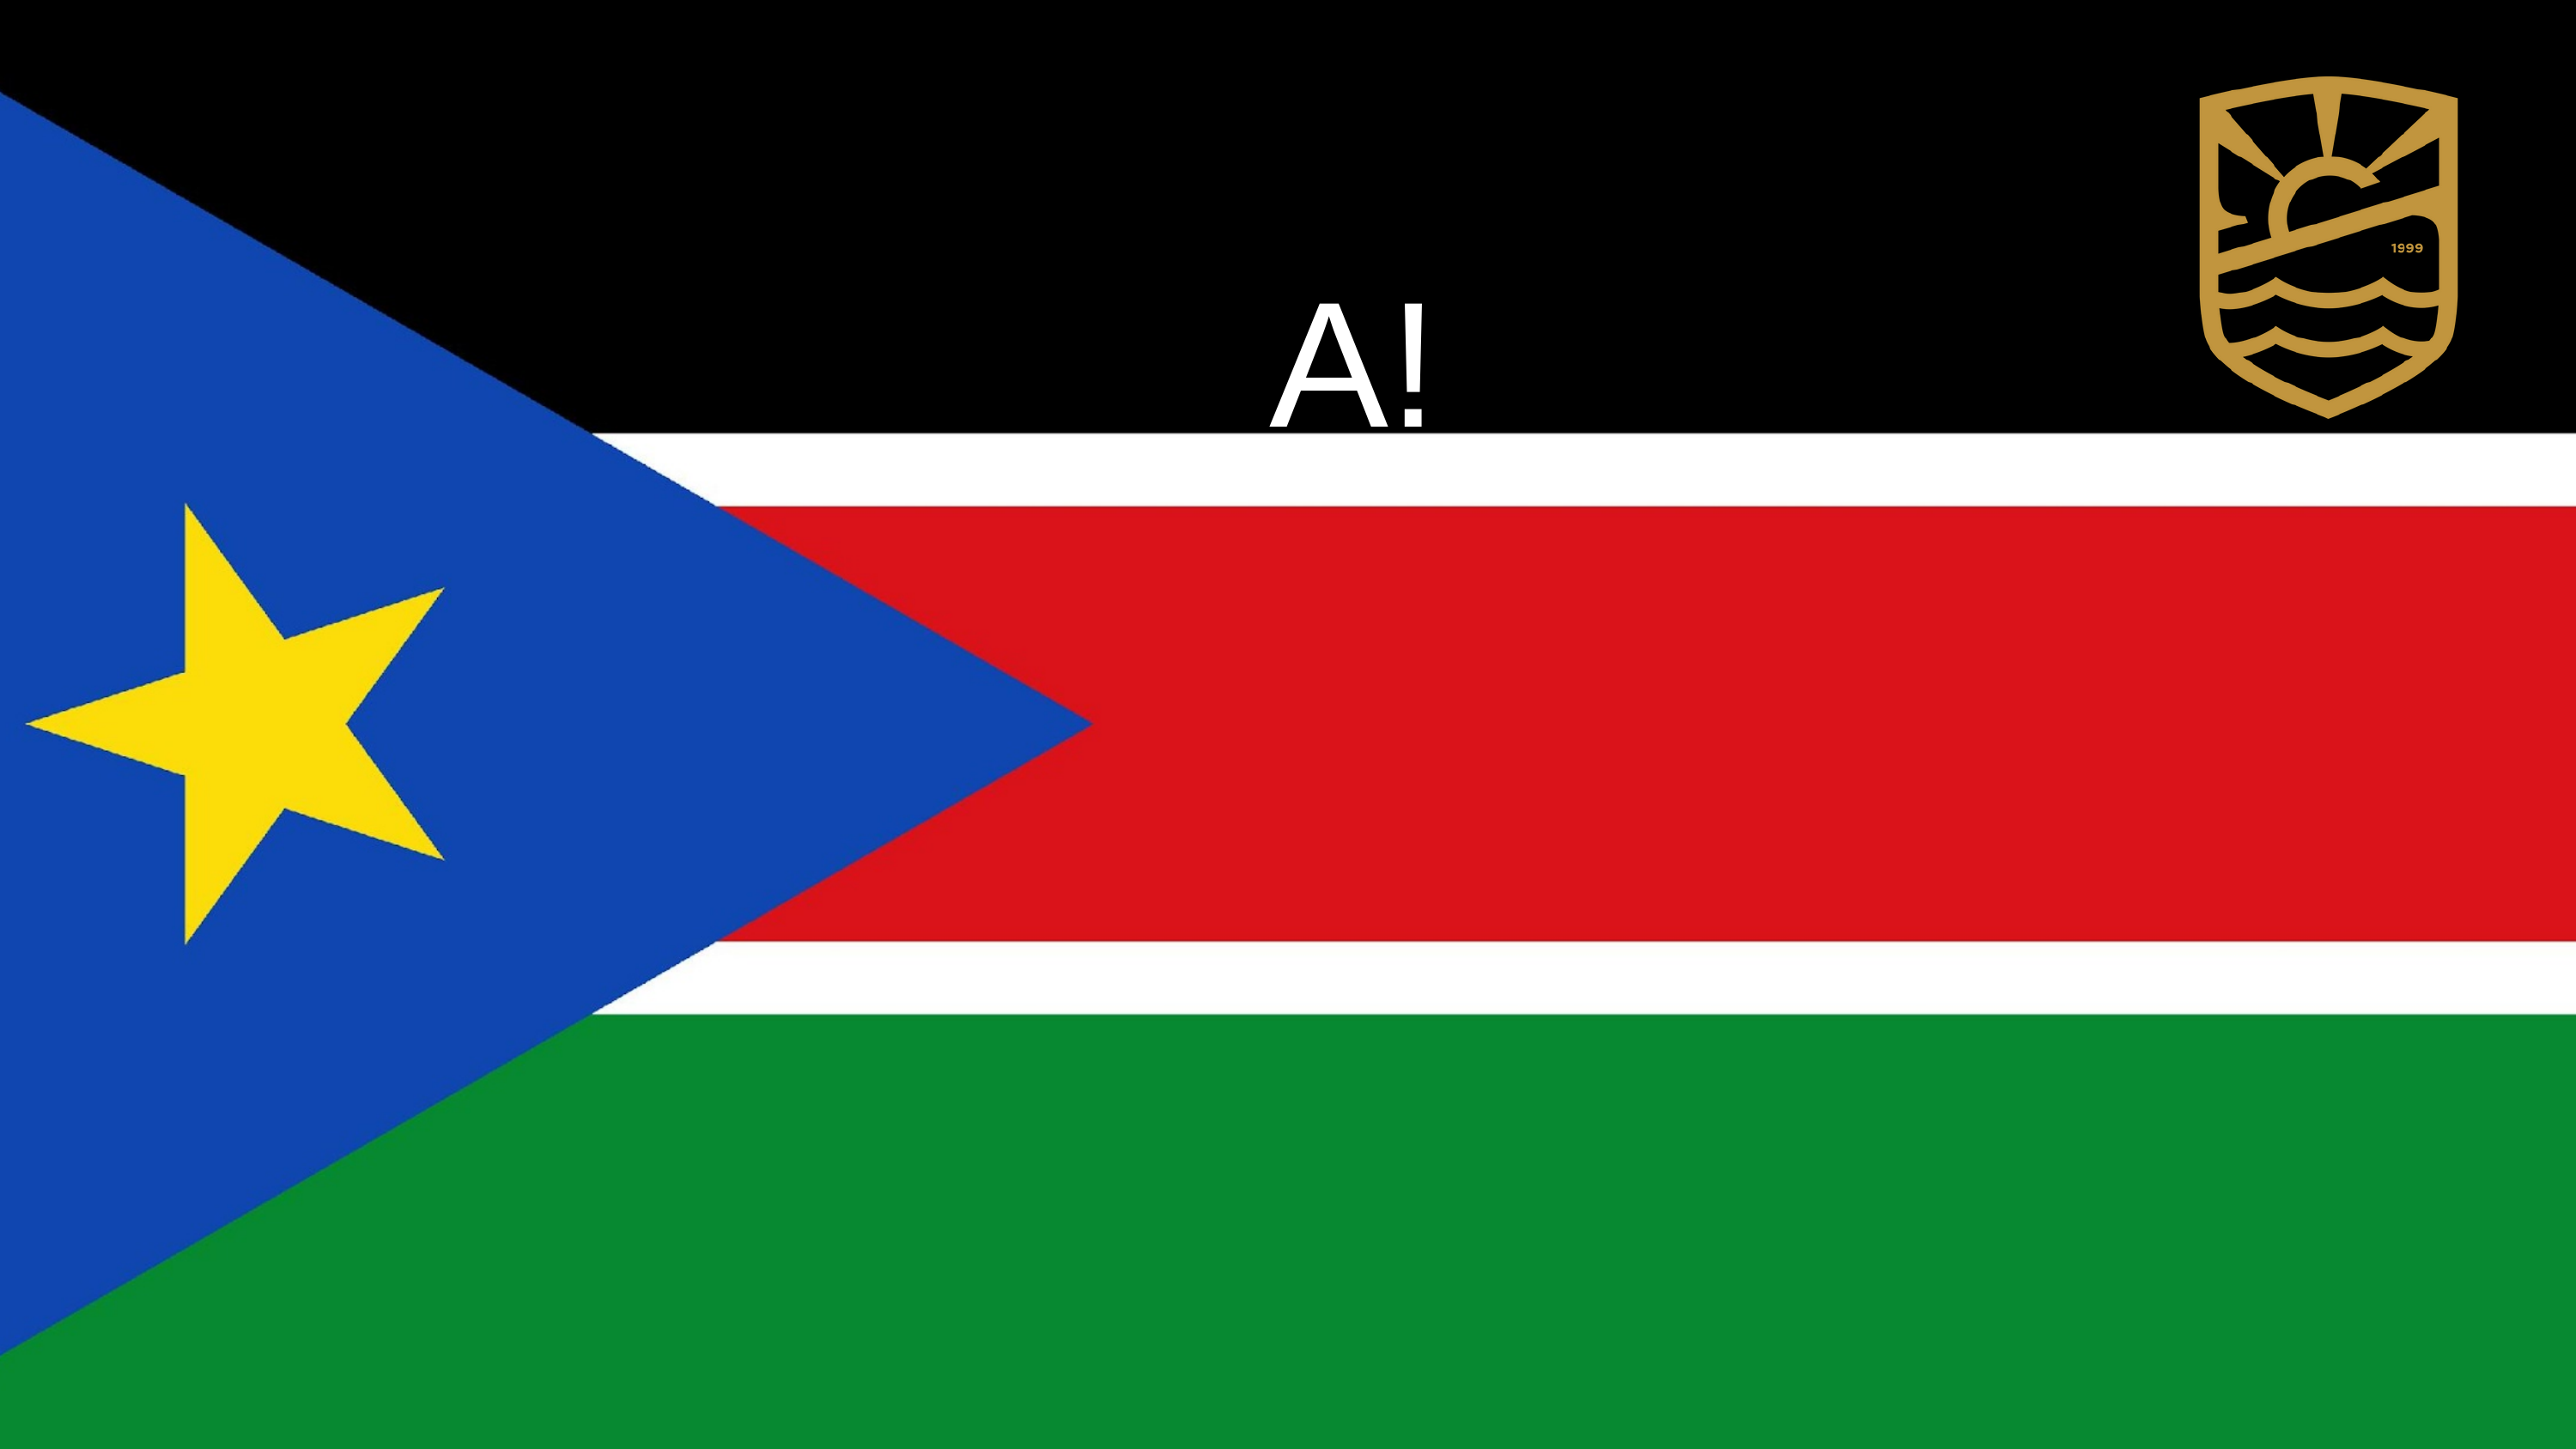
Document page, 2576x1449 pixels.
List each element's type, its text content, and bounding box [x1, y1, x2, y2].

text_box [0, 0, 2576, 1449]
text_box A! [334, 162, 2374, 464]
text_box [2081, 0, 2576, 495]
